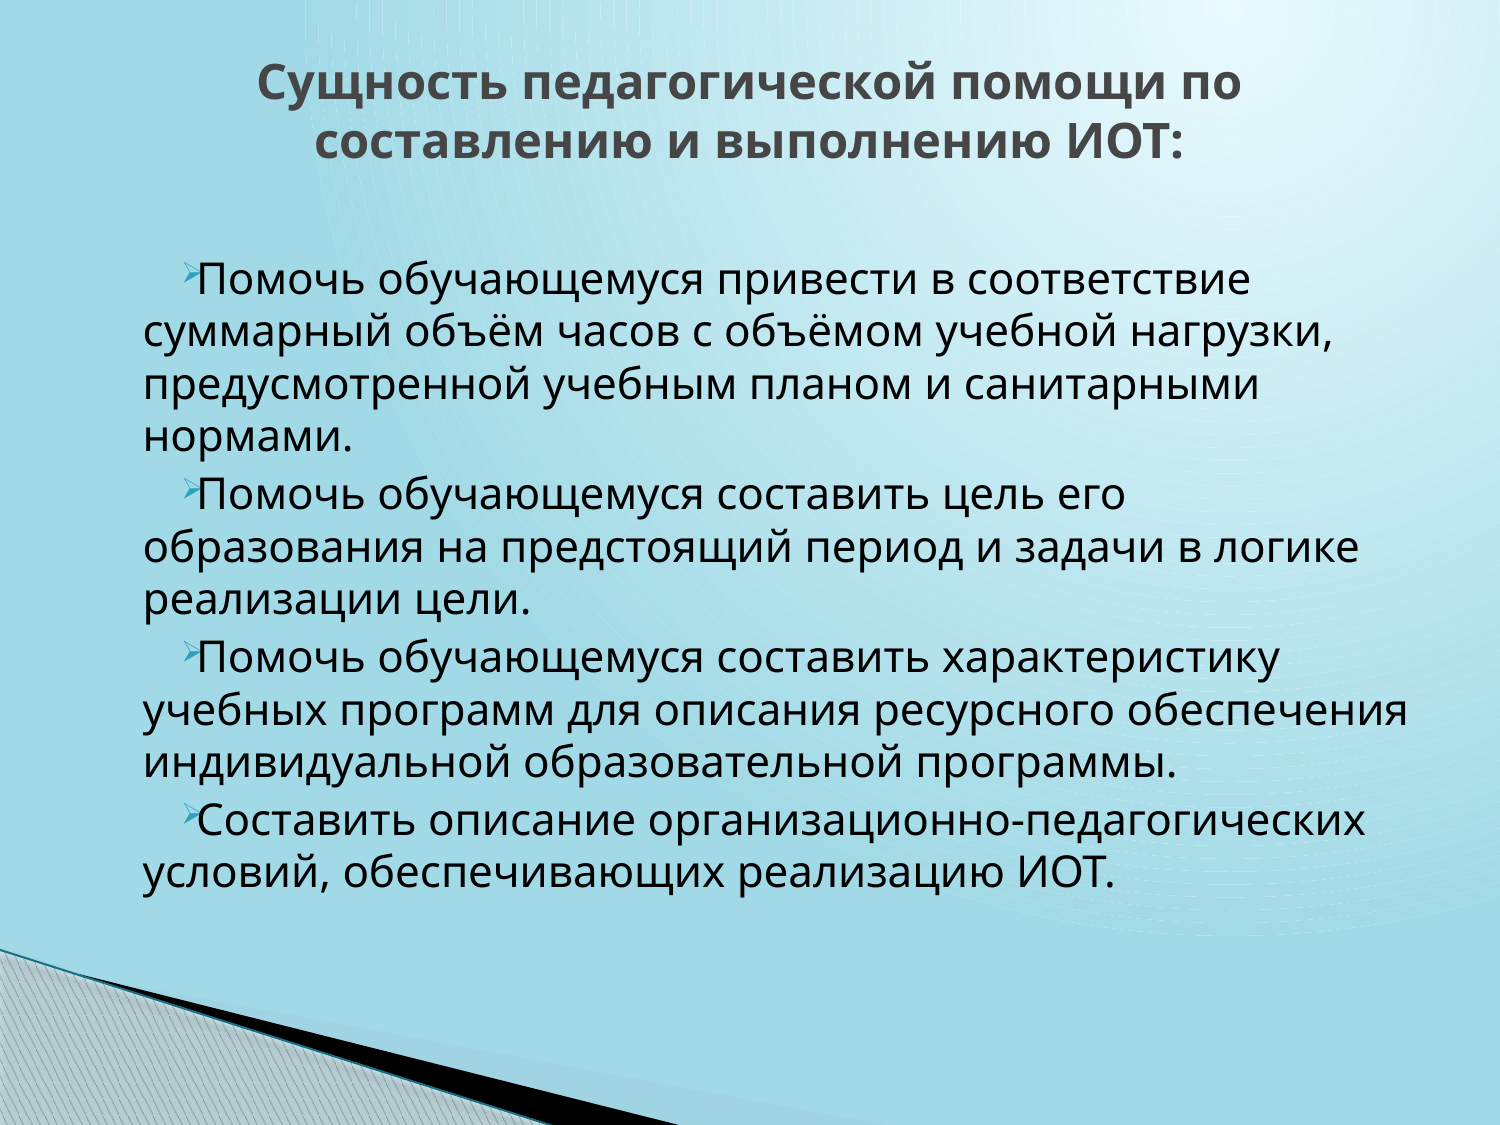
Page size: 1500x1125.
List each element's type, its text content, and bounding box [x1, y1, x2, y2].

title Сущность педагогической помощи по составлению и выполнению ИОТ: [75, 42, 1425, 233]
list Помочь обучающемуся привести в соответствие суммарный объём часов с объёмом учебной нагрузки, предусмотренной учебным планом и санитарными нормами. Помочь обучающемуся составить цель его образования на предстоящий период и задачи в логике реализации цели. Помочь обучающемуся составить характеристику учебных программ для описания ресурсного обеспечения индивидуальной образовательной программы. Составить описание организационно-педагогических условий, обеспечивающих реализацию ИОТ. [75, 243, 1425, 986]
